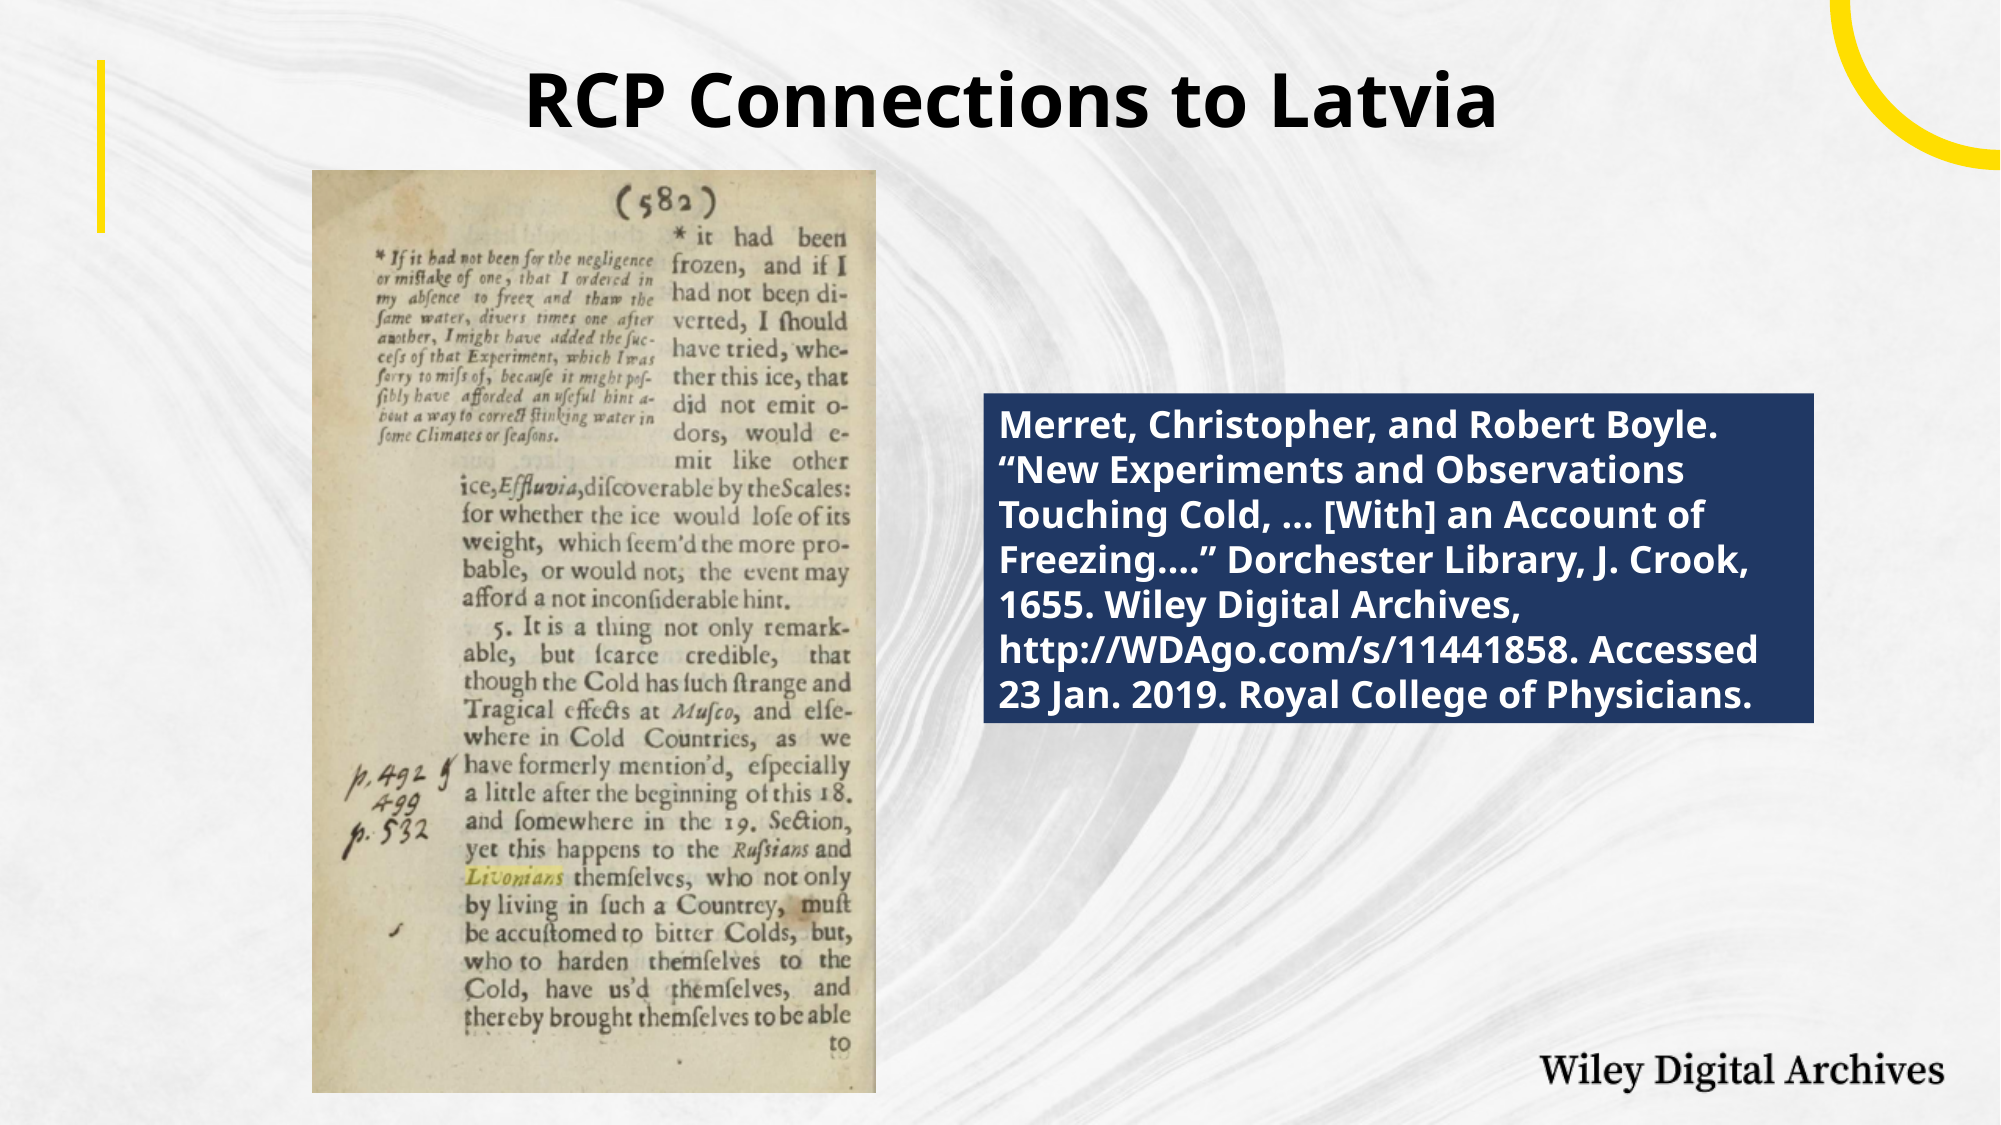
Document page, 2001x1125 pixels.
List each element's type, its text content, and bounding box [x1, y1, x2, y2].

title RCP Connections to Latvia [128, 47, 1897, 160]
picture [1524, 1042, 1960, 1097]
text_box Merret, Christopher, and Robert Boyle. “New Experiments and Observations Touching Cold, … [With] an Account of Freezing….” Dorchester Library, J. Crook, 1655. Wiley Digital Archives, http://WDAgo.com/s/11441858. Accessed 23 Jan. 2019. Royal College of Physicians. [983, 393, 1814, 724]
picture [312, 170, 876, 1093]
